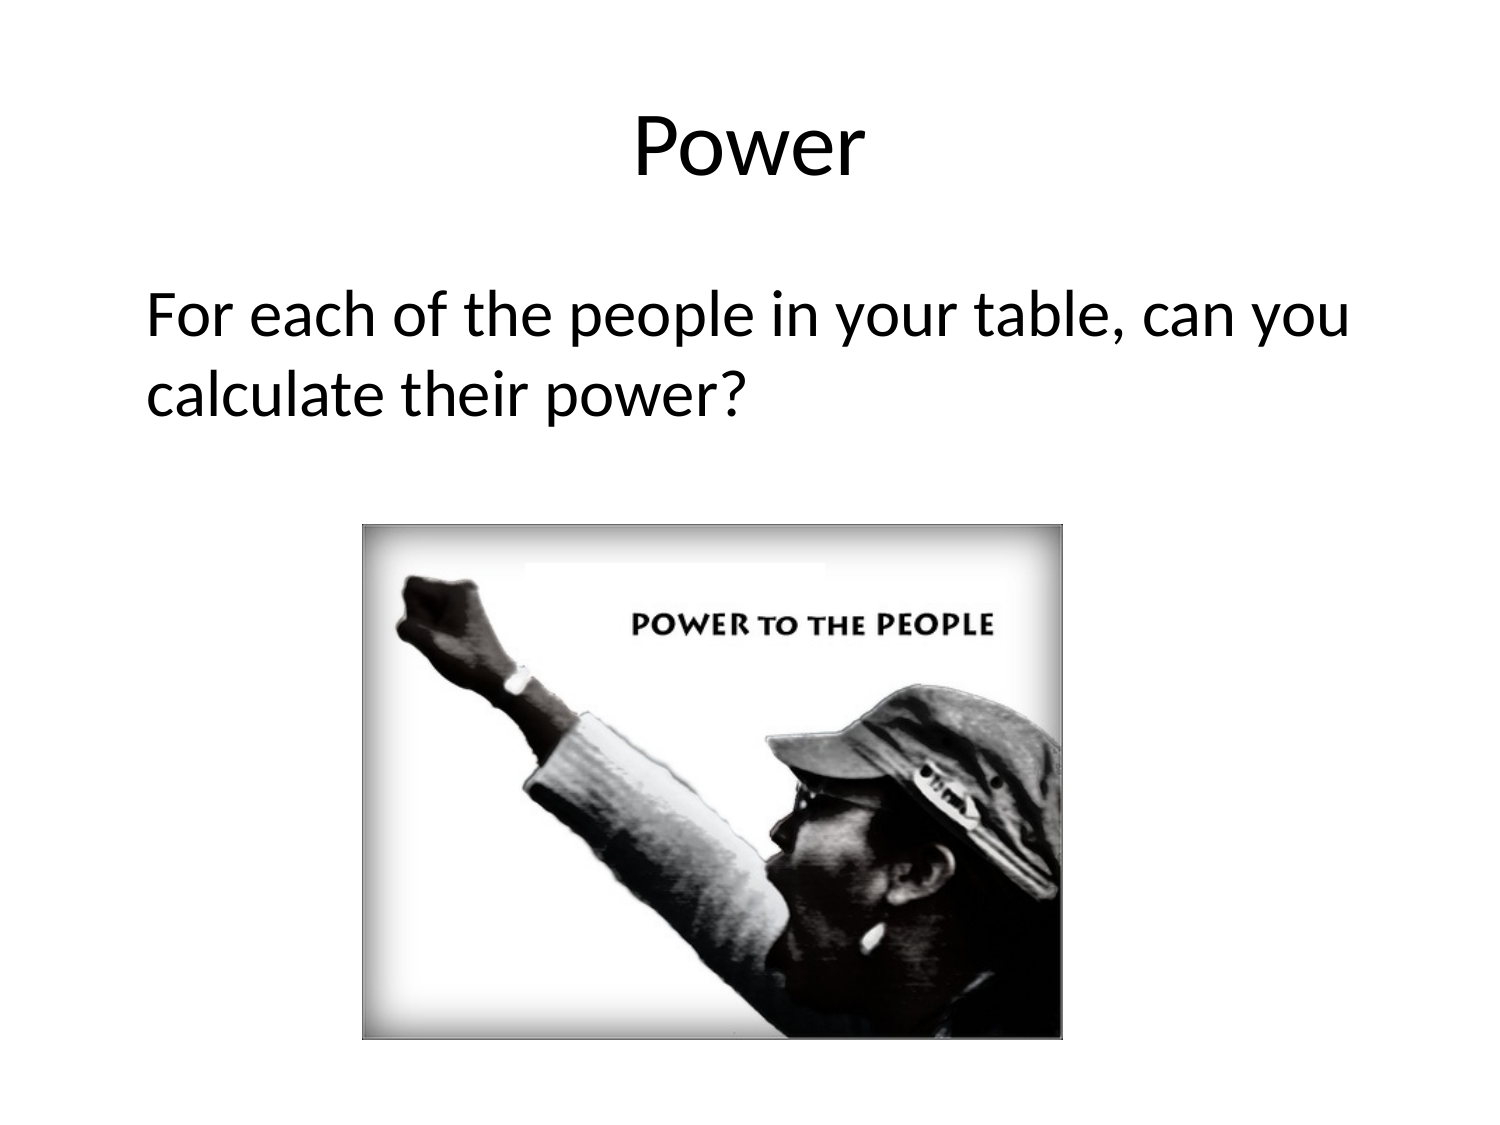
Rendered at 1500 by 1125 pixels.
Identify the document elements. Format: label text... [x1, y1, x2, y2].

title Power [75, 45, 1425, 233]
list For each of the people in your table, can you calculate their power? [75, 262, 1425, 1005]
picture [362, 524, 1063, 1041]
